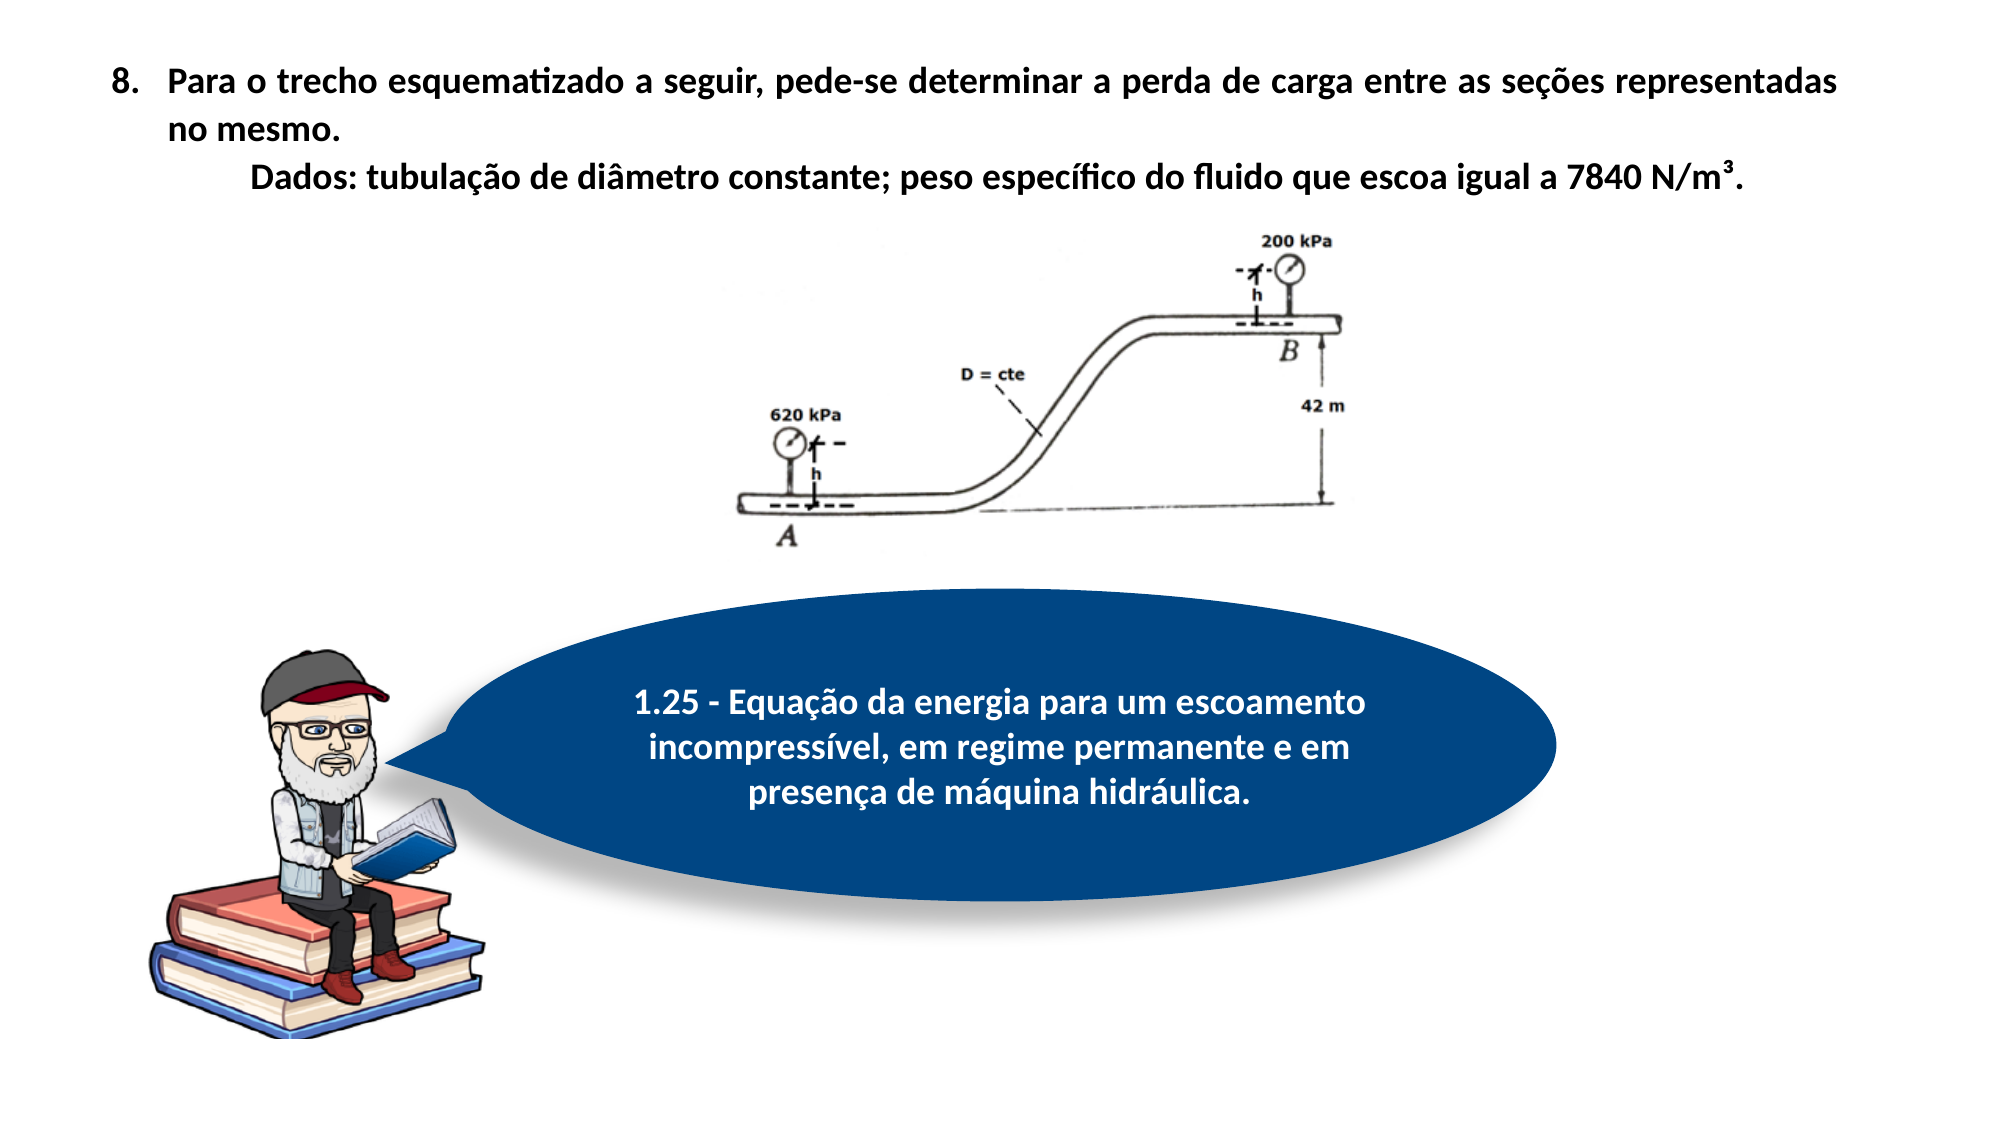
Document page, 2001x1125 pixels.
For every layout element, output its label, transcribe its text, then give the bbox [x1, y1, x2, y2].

picture [717, 223, 1386, 563]
picture [148, 637, 494, 1039]
text_box Para o trecho esquematizado a seguir, pede-se determinar a perda de carga entre as seções representadas no mesmo. Dados: tubulação de diâmetro constante; peso específico do fluido que escoa igual a 7840 N/m³. [96, 45, 1855, 205]
text_box 1.25 - Equação da energia para um escoamento incompressível, em regime permanente e em presença de máquina hidráulica. [494, 587, 1558, 903]
